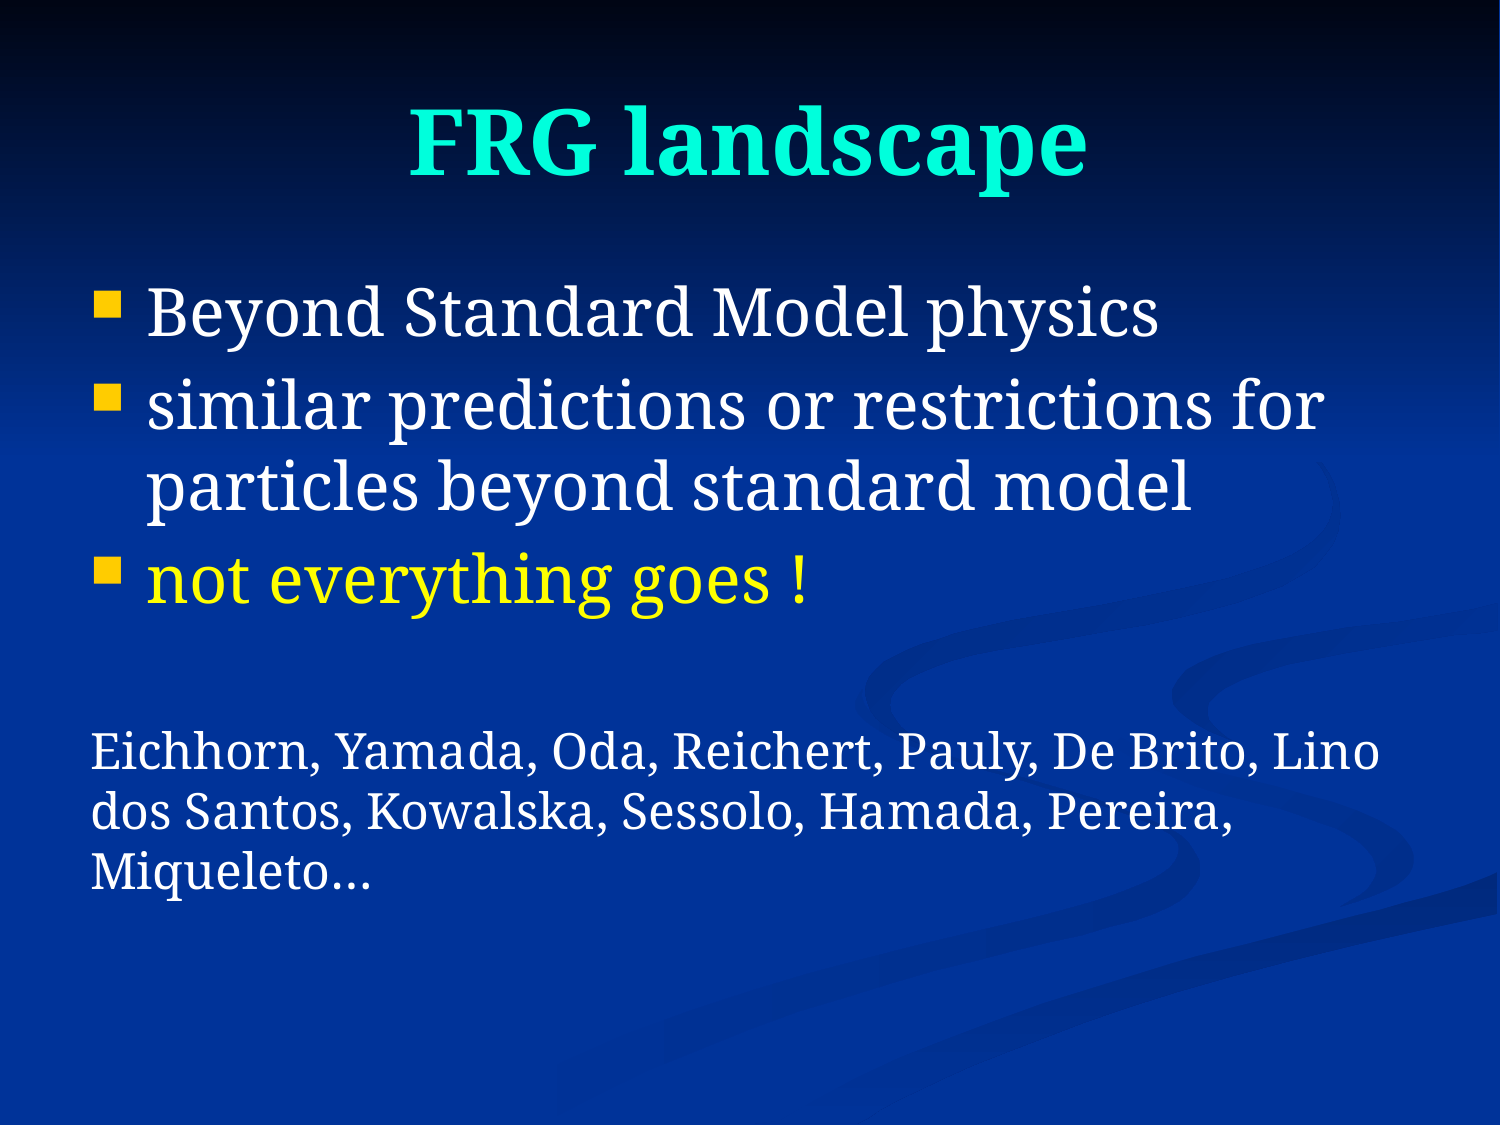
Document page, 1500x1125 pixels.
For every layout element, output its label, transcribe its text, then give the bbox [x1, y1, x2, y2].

title FRG landscape [74, 44, 1426, 233]
list Beyond Standard Model physics similar predictions or restrictions for particles beyond standard model not everything goes ! Eichhorn, Yamada, Oda, Reichert, Pauly, De Brito, Lino dos Santos, Kowalska, Sessolo, Hamada, Pereira, Miqueleto… [74, 262, 1426, 1006]
